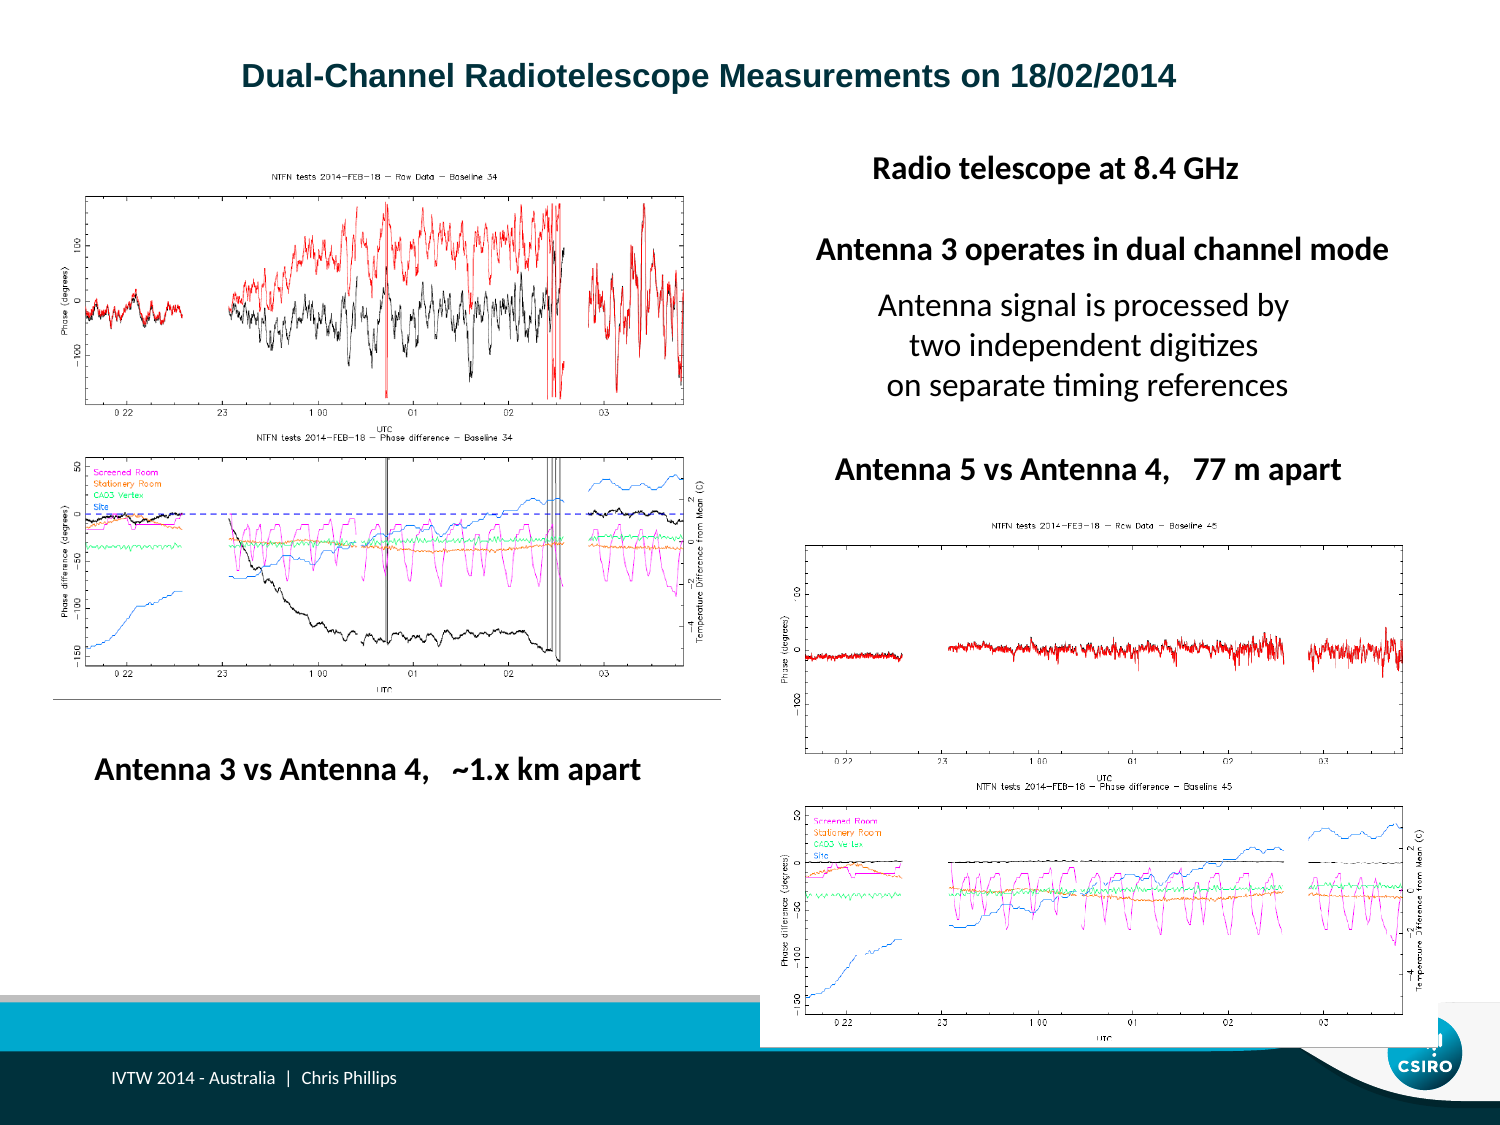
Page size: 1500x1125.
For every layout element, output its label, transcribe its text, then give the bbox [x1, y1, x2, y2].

text_box Radio telescope at 8.4 GHz [857, 138, 1255, 194]
text_box Antenna signal is processed by two independent digitizes on separate timing references [863, 275, 1313, 410]
text_box Antenna 3 vs Antenna 4, ~1.x km apart [79, 740, 658, 795]
footer IVTW 2014 - Australia | Chris Phillips [111, 1067, 1110, 1088]
title Dual-Channel Radiotelescope Measurements on 18/02/2014 [241, 54, 1230, 243]
picture [759, 515, 1439, 1050]
picture [52, 165, 721, 700]
text_box Antenna 3 operates in dual channel mode [800, 219, 1405, 275]
text_box Antenna 5 vs Antenna 4, 77 m apart [819, 439, 1358, 495]
